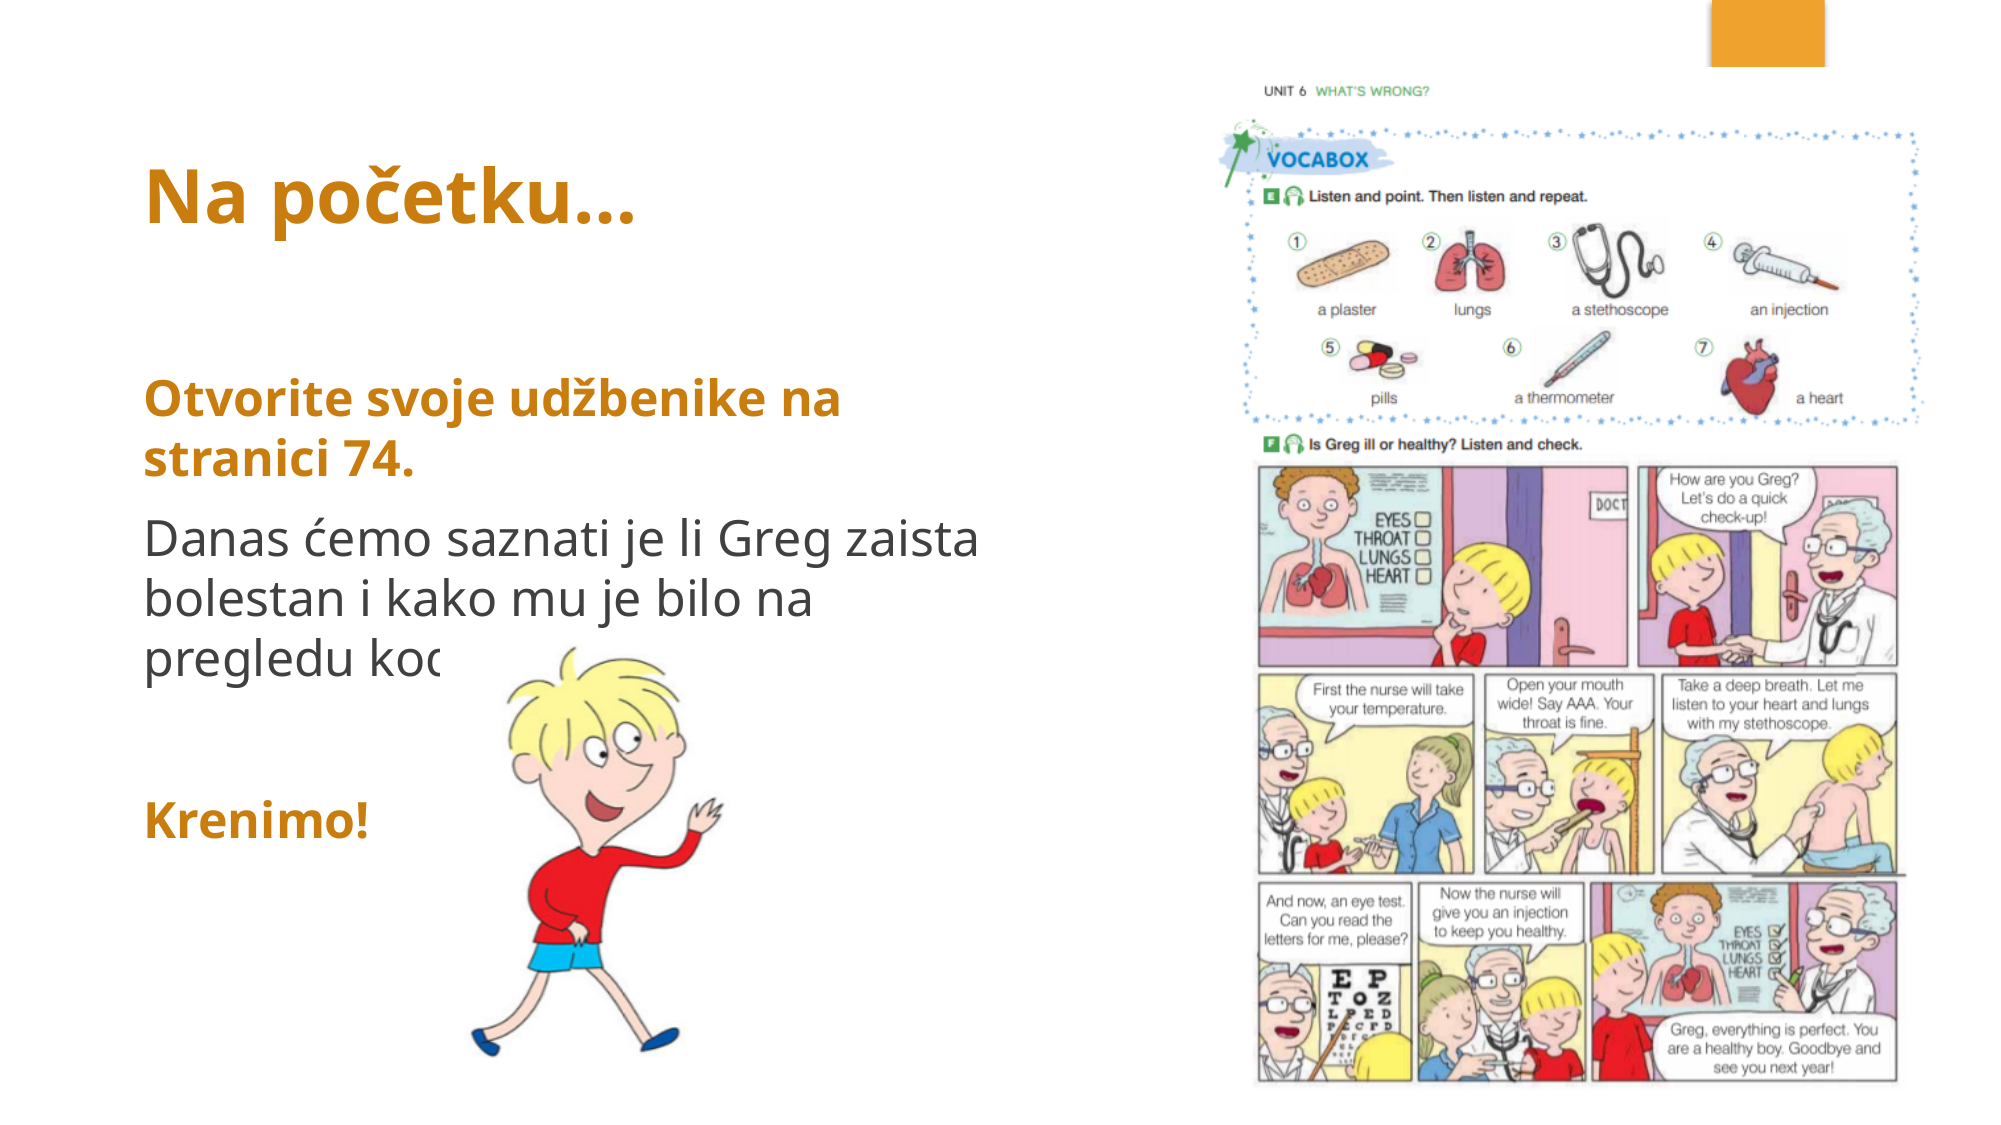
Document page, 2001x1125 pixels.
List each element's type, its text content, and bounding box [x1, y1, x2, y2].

text_box Na početku… [128, 140, 1197, 257]
picture [1202, 67, 1945, 1110]
picture [440, 638, 769, 1059]
text_box Otvorite svoje udžbenike na stranici 74. Danas ćemo saznati je li Greg zaista bolestan i kako mu je bilo na pregledu kod doktora. Krenimo! [128, 358, 1016, 919]
